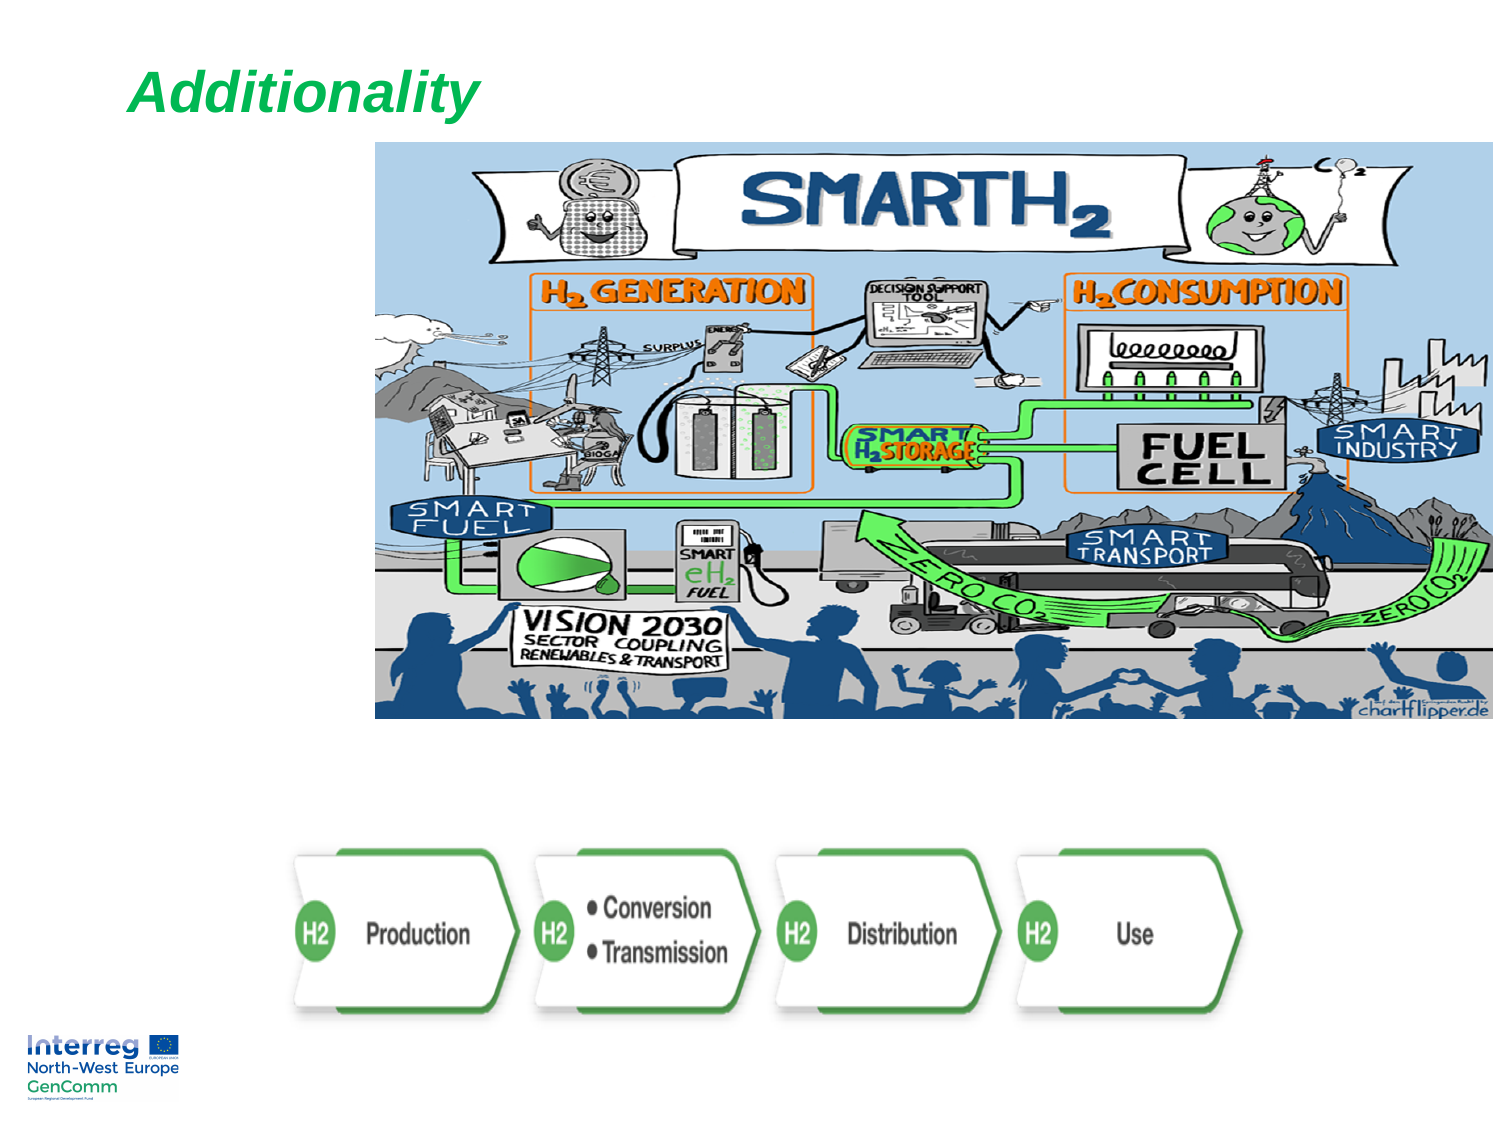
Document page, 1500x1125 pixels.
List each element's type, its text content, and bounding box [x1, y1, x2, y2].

picture [261, 810, 1267, 1062]
picture [27, 1035, 179, 1102]
picture [374, 142, 1493, 720]
text_box [112, 132, 1466, 267]
text_box Additionality [112, 46, 1244, 132]
